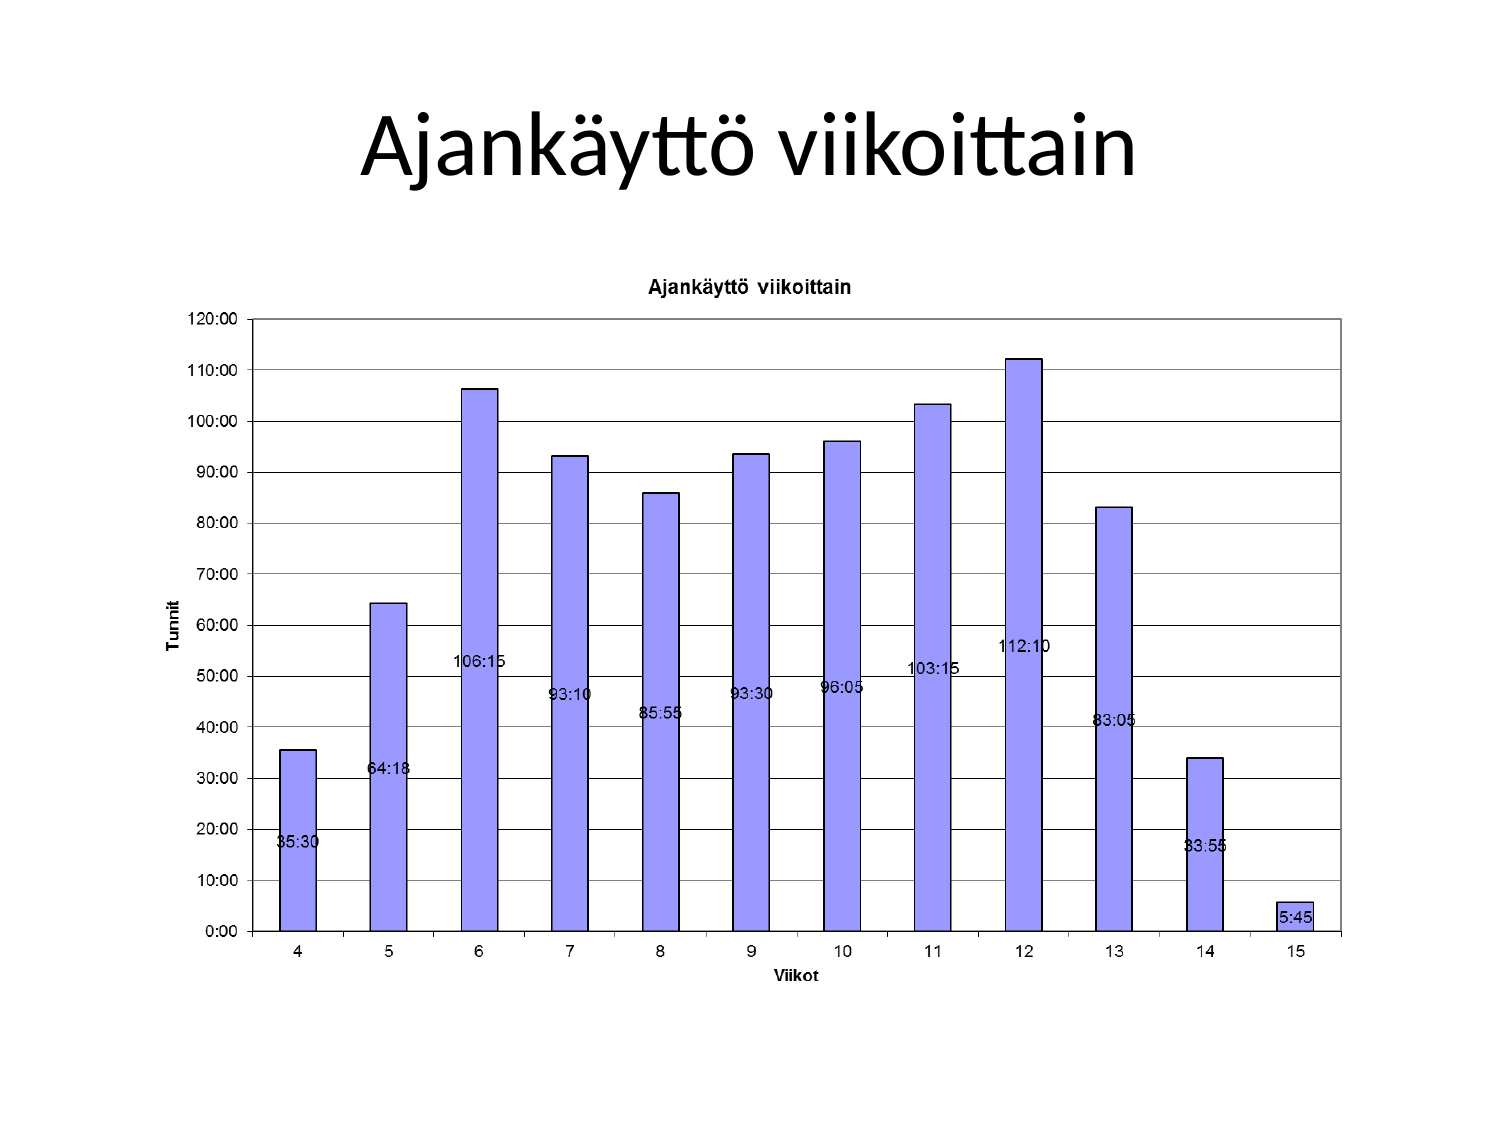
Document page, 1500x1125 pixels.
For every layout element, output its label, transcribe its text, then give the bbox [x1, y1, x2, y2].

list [141, 262, 1359, 1006]
title Ajankäyttö viikoittain [75, 45, 1425, 233]
